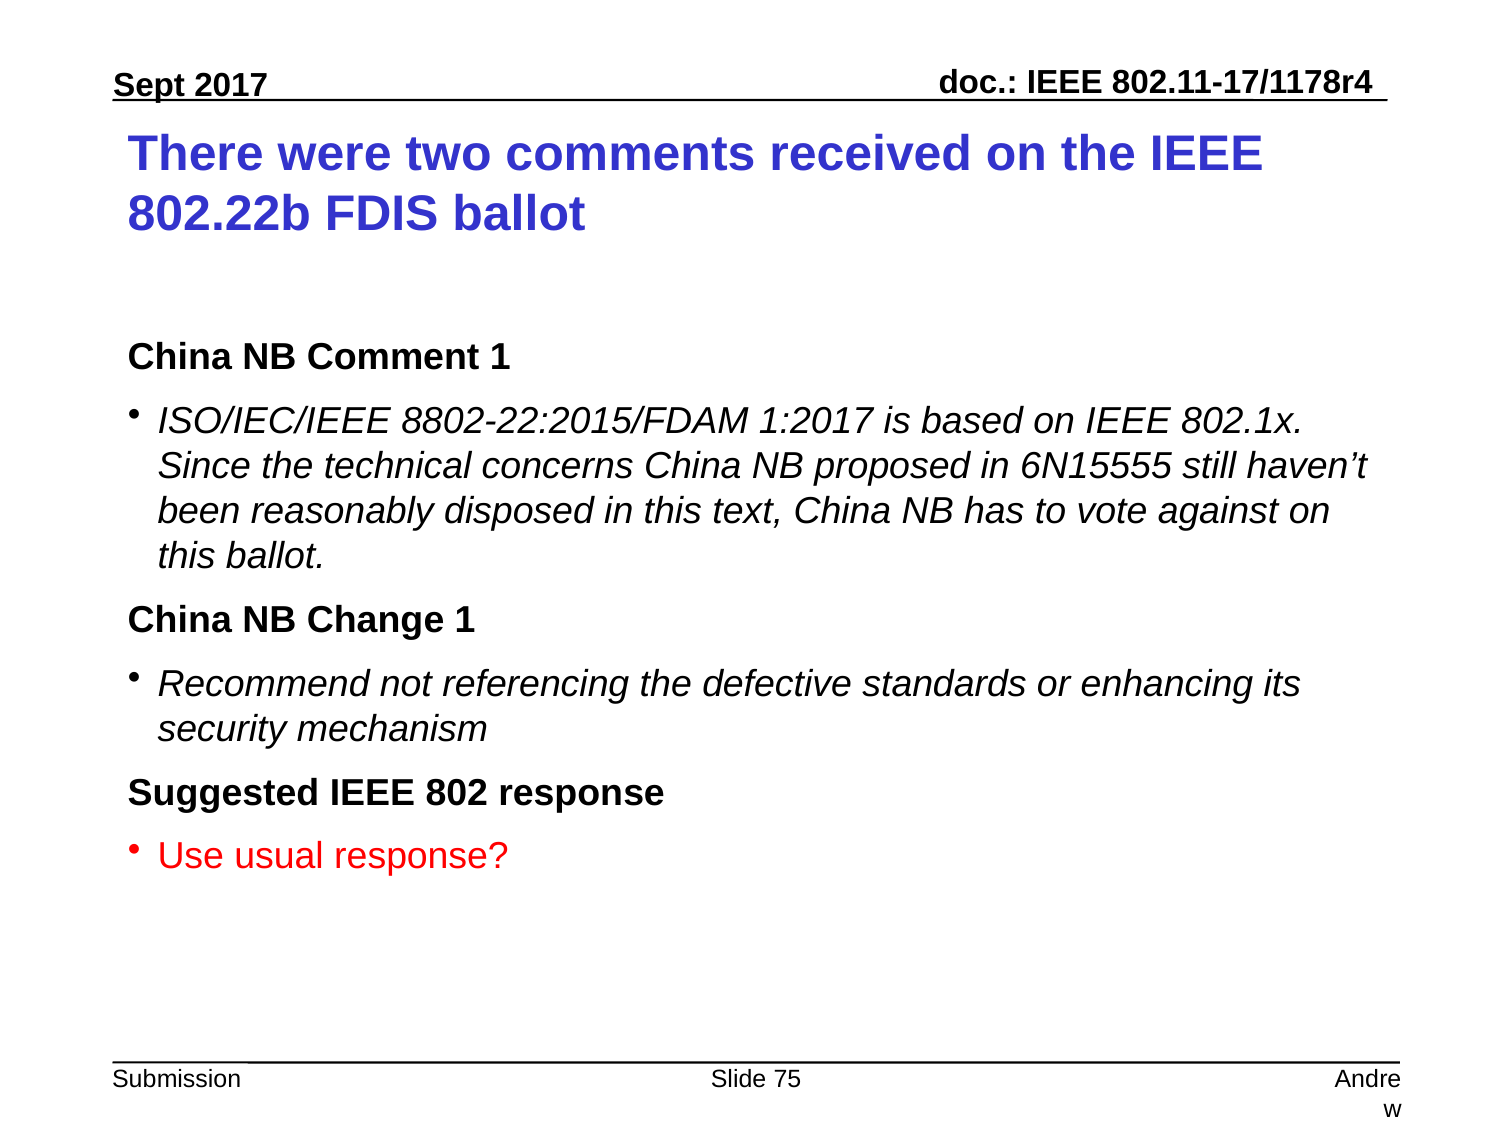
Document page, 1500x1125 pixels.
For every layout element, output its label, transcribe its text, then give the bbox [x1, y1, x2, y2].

slide_number Slide 75 [709, 1061, 803, 1093]
footer Andrew Myles, Cisco [1320, 1061, 1402, 1093]
title There were two comments received on the IEEE 802.22b FDIS ballot [112, 112, 1388, 288]
list China NB Comment 1 ISO/IEC/IEEE 8802-22:2015/FDAM 1:2017 is based on IEEE 802.1x. Since the technical concerns China NB proposed in 6N15555 still haven’t been reasonably disposed in this text, China NB has to vote against on this ballot. China NB Change 1 Recommend not referencing the defective standards or enhancing its security mechanism Suggested IEEE 802 response Use usual response? [112, 324, 1388, 1000]
